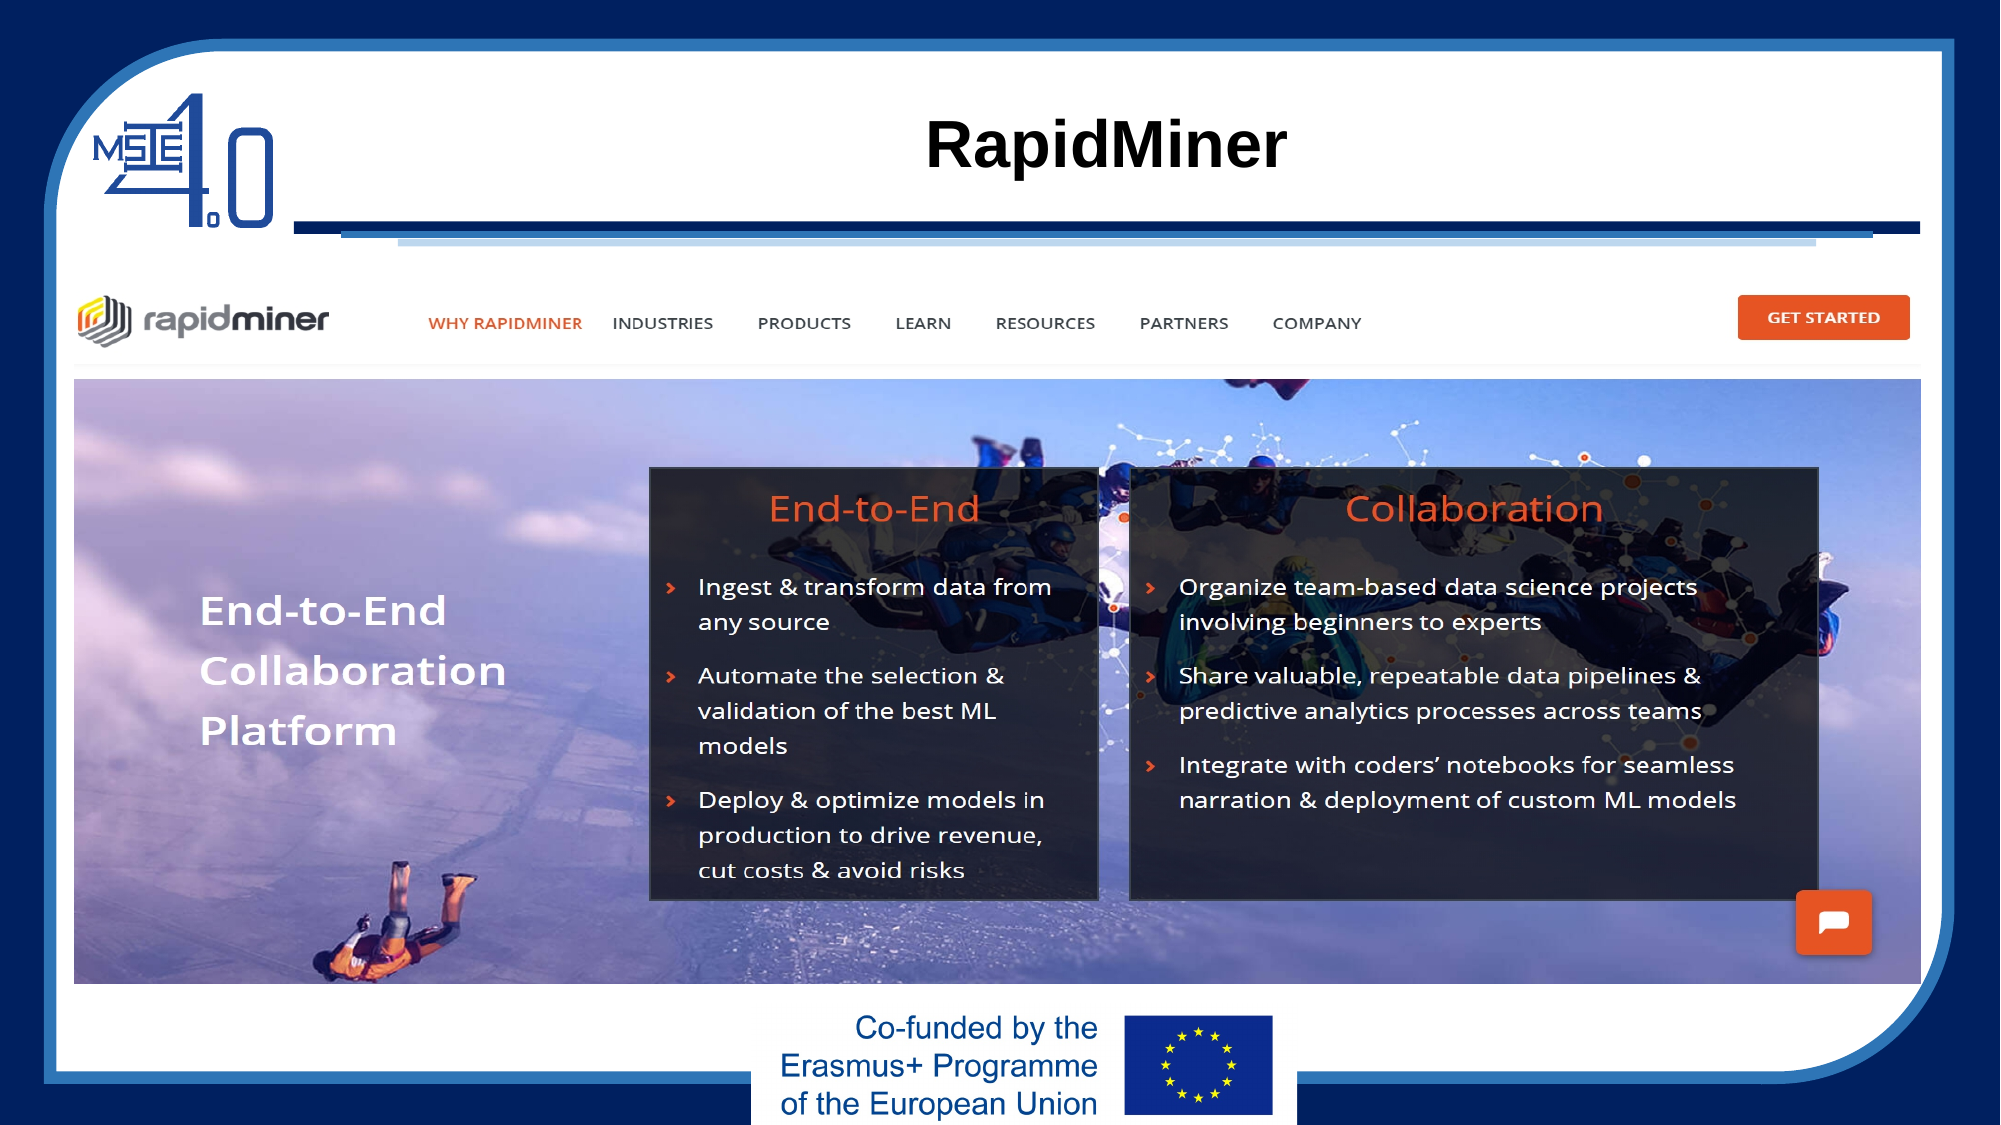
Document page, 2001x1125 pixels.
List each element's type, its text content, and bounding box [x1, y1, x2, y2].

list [74, 277, 1921, 984]
picture [751, 1003, 1298, 1125]
title RapidMiner [294, 73, 1921, 220]
